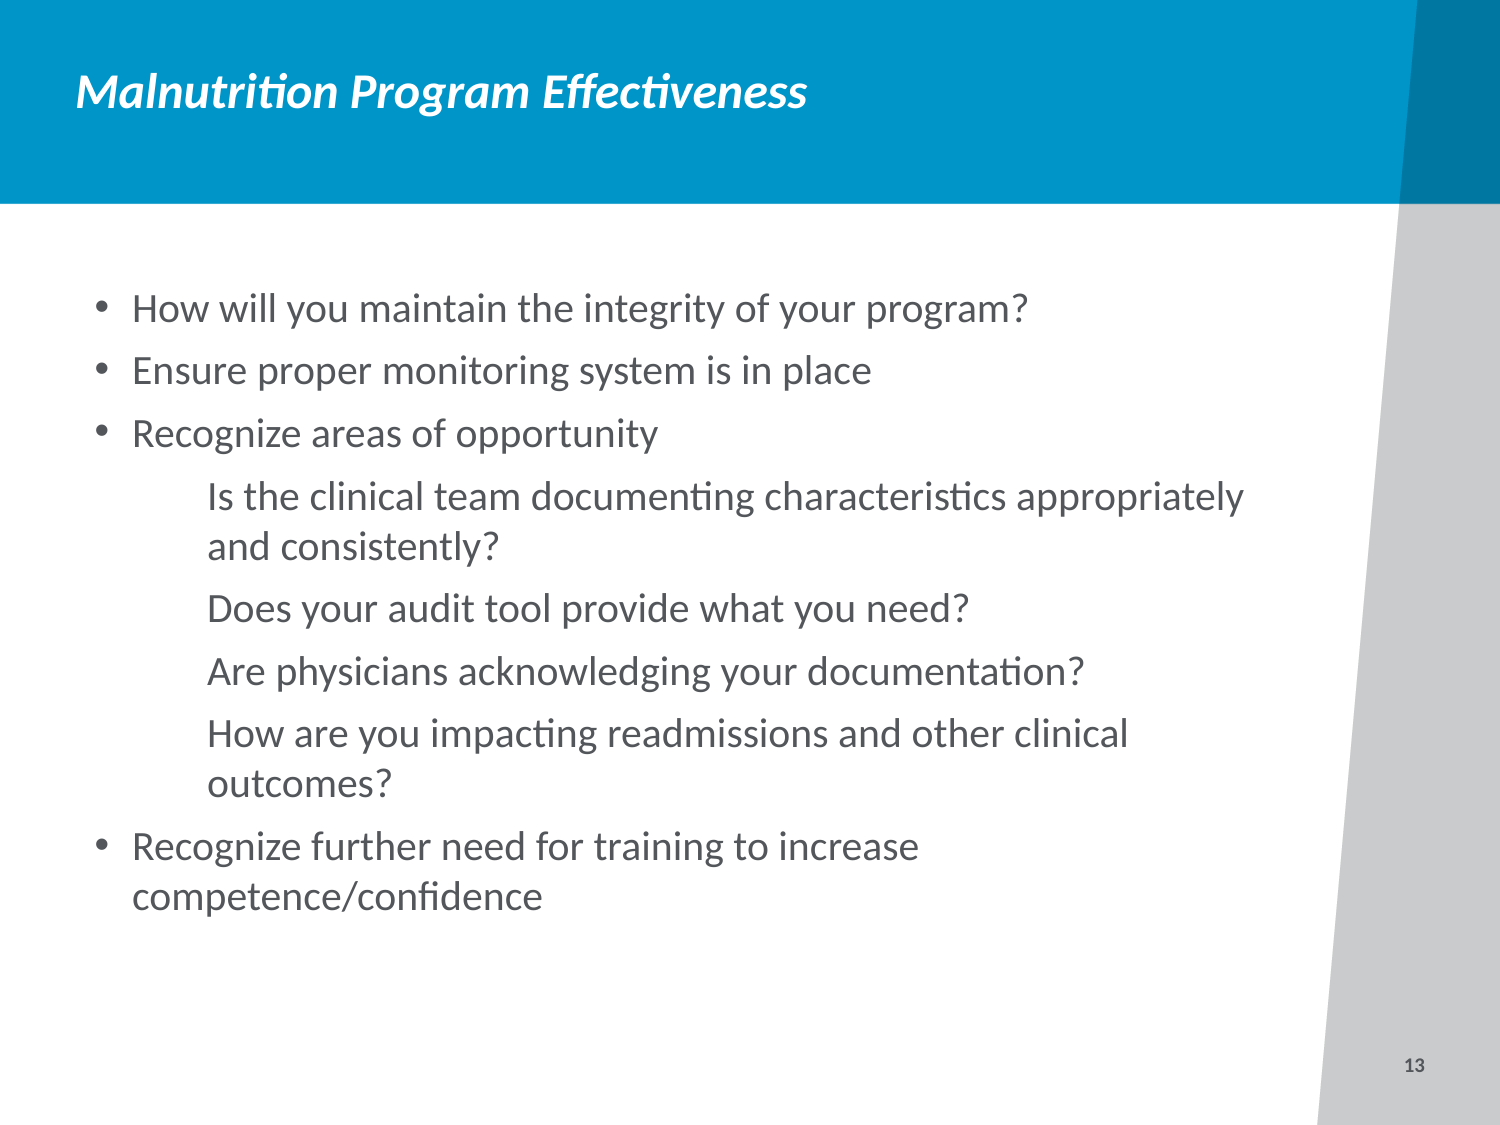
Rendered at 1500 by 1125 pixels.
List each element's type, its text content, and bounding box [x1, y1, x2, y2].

picture [0, 204, 1500, 1125]
title Malnutrition Program Effectiveness [75, 58, 1313, 125]
slide_number 13 [1312, 1051, 1425, 1089]
list How will you maintain the integrity of your program? Ensure proper monitoring system is in place Recognize areas of opportunity Is the clinical team documenting characteristics appropriately and consistently? Does your audit tool provide what you need? Are physicians acknowledging your documentation? How are you impacting readmissions and other clinical outcomes? Recognize further need for training to increase competence/confidence [75, 280, 1313, 993]
